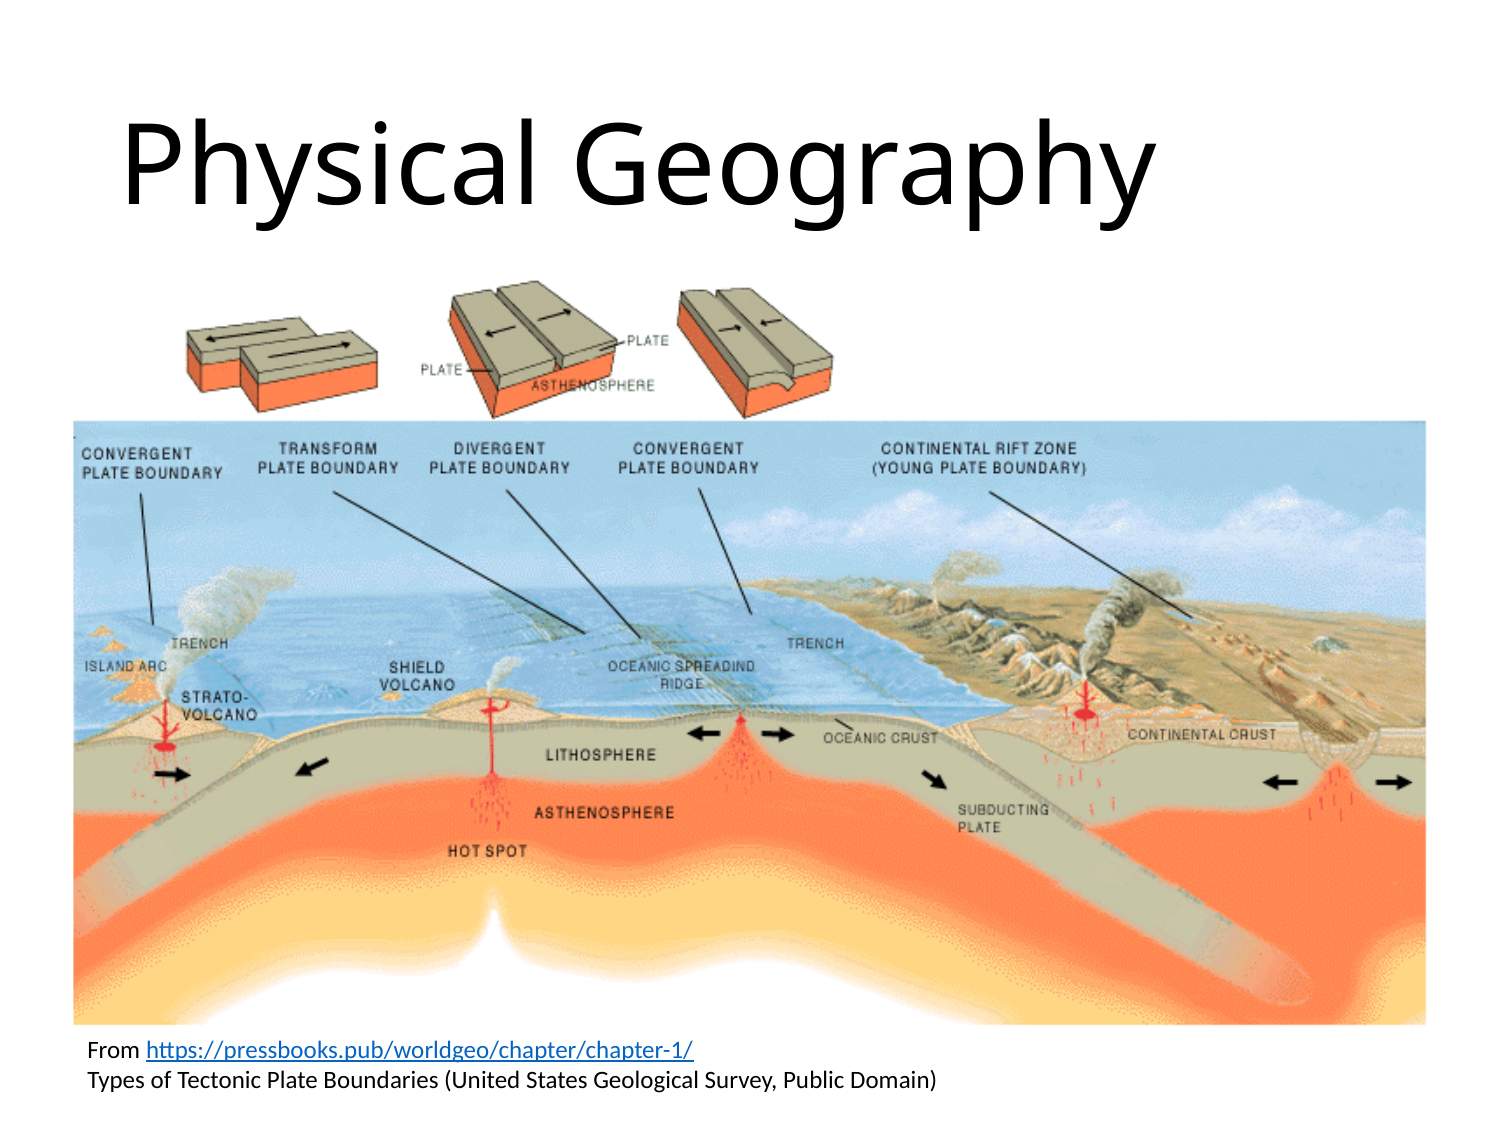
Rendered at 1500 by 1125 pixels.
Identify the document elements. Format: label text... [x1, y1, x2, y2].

title Physical Geography [103, 59, 1397, 276]
text_box From https://pressbooks.pub/worldgeo/chapter/chapter-1/ Types of Tectonic Plate Boundaries (United States Geological Survey, Public Domain) [72, 1027, 1075, 1101]
picture [72, 276, 1428, 1027]
